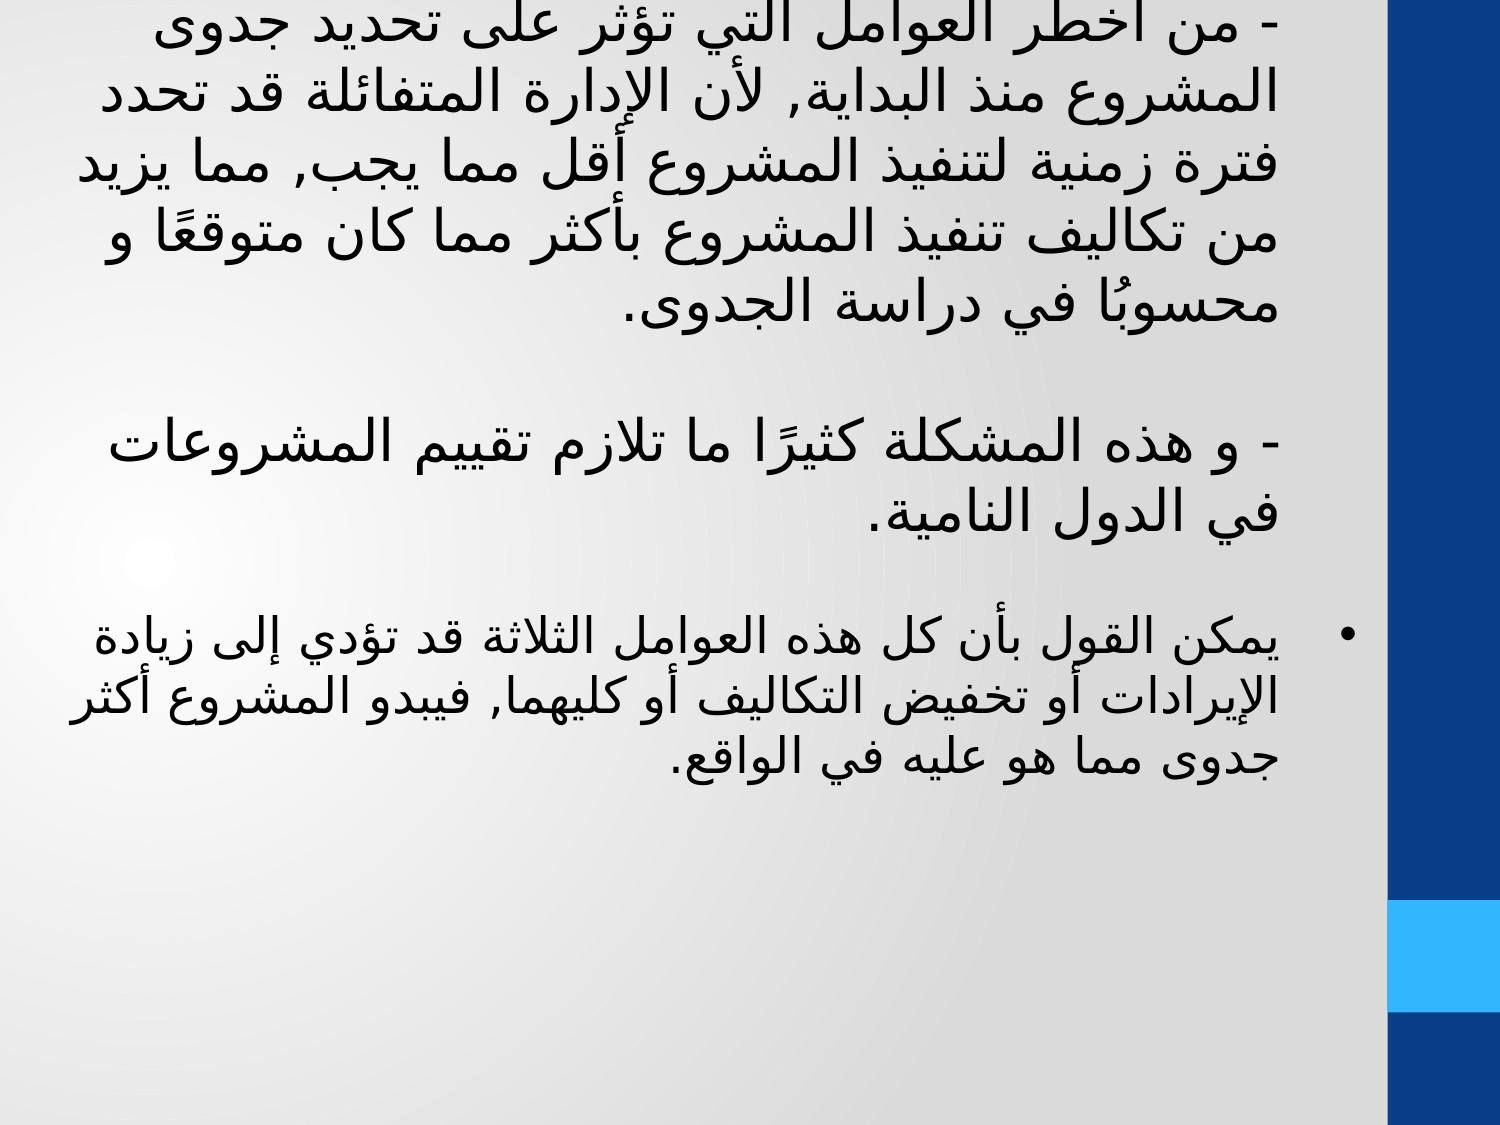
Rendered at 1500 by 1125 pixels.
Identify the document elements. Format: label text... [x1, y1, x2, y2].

text_box العوامل الإدارية: - من أخطر العوامل التي تؤثر على تحديد جدوى المشروع منذ البداية, لأن الإدارة المتفائلة قد تحدد فترة زمنية لتنفيذ المشروع أقل مما يجب, مما يزيد من تكاليف تنفيذ المشروع بأكثر مما كان متوقعًا و محسوبُا في دراسة الجدوى. - و هذه المشكلة كثيرًا ما تلازم تقييم المشروعات في الدول النامية. يمكن القول بأن كل هذه العوامل الثلاثة قد تؤدي إلى زيادة الإيرادات أو تخفيض التكاليف أو كليهما, فيبدو المشروع أكثر جدوى مما هو عليه في الواقع. [41, 0, 1372, 791]
